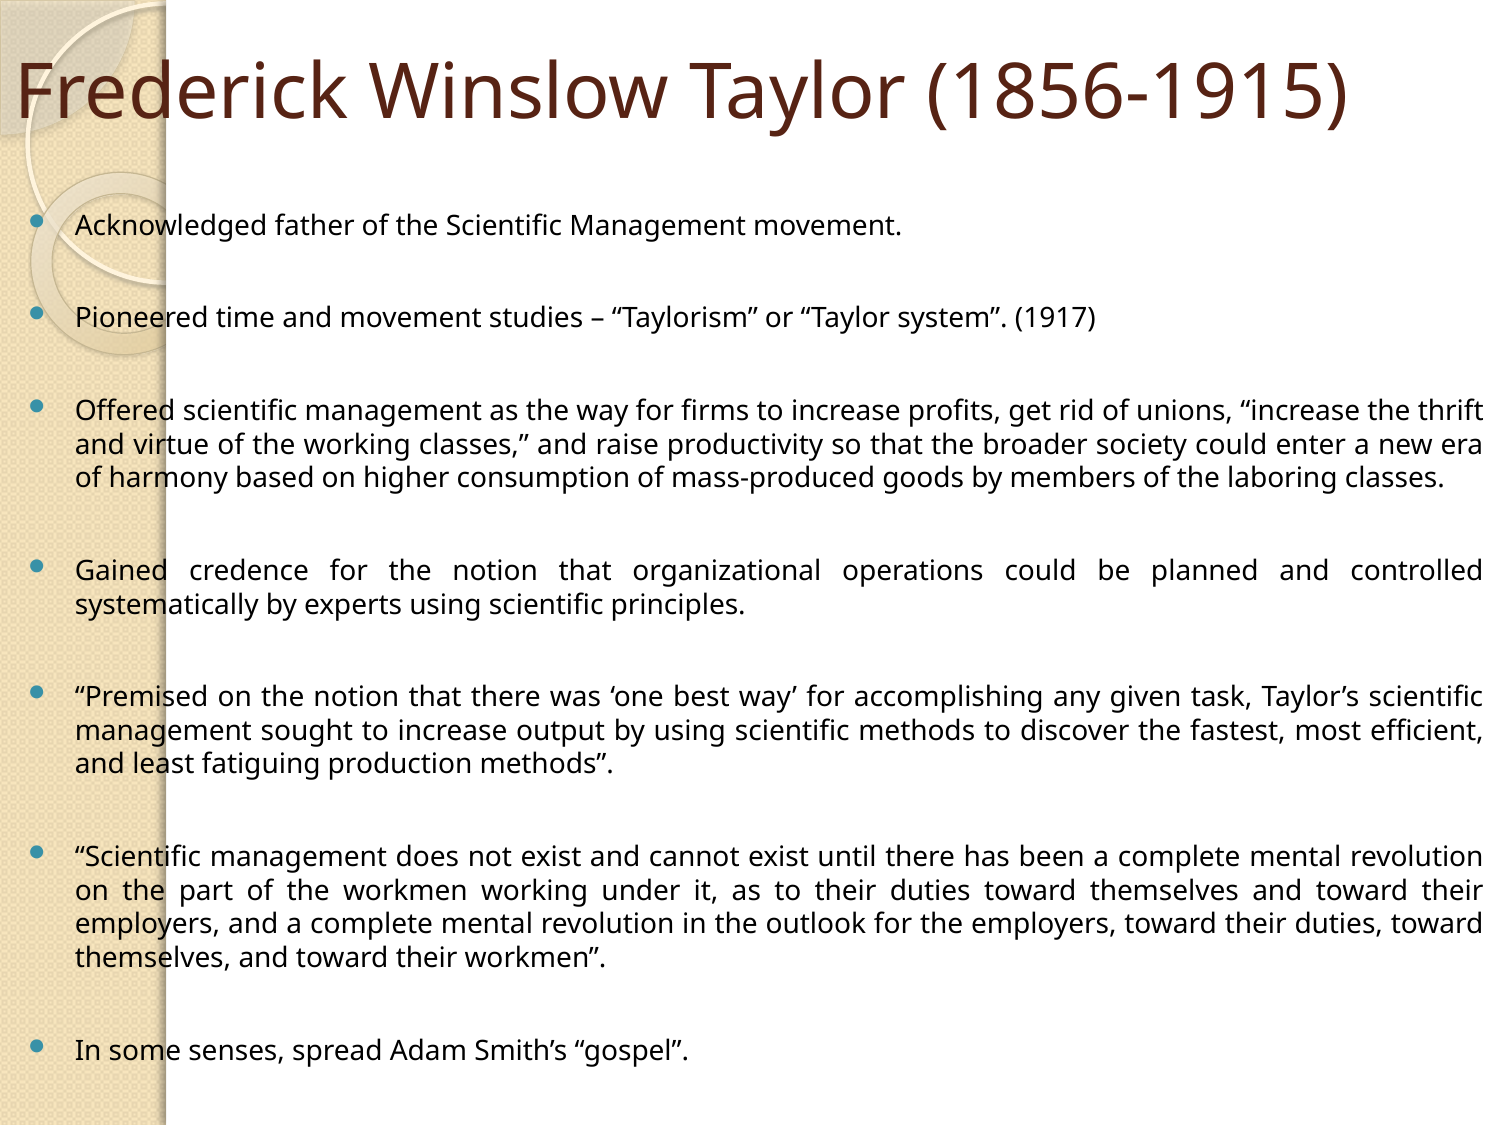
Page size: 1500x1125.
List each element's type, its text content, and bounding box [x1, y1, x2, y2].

list Acknowledged father of the Scientific Management movement. Pioneered time and movement studies – “Taylorism” or “Taylor system”. (1917) Offered scientific management as the way for firms to increase profits, get rid of unions, “increase the thrift and virtue of the working classes,” and raise productivity so that the broader society could enter a new era of harmony based on higher consumption of mass-produced goods by members of the laboring classes. Gained credence for the notion that organizational operations could be planned and controlled systematically by experts using scientific principles. “Premised on the notion that there was ‘one best way’ for accomplishing any given task, Taylor’s scientific management sought to increase output by using scientific methods to discover the fastest, most efficient, and least fatiguing production methods”. “Scientific management does not exist and cannot exist until there has been a complete mental revolution on the part of the workmen working under it, as to their duties toward themselves and toward their employers, and a complete mental revolution in the outlook for the employers, toward their duties, toward themselves, and toward their workmen”. In some senses, spread Adam Smith’s “gospel”. [0, 200, 1500, 1125]
title Frederick Winslow Taylor (1856-1915) [0, 0, 1500, 175]
